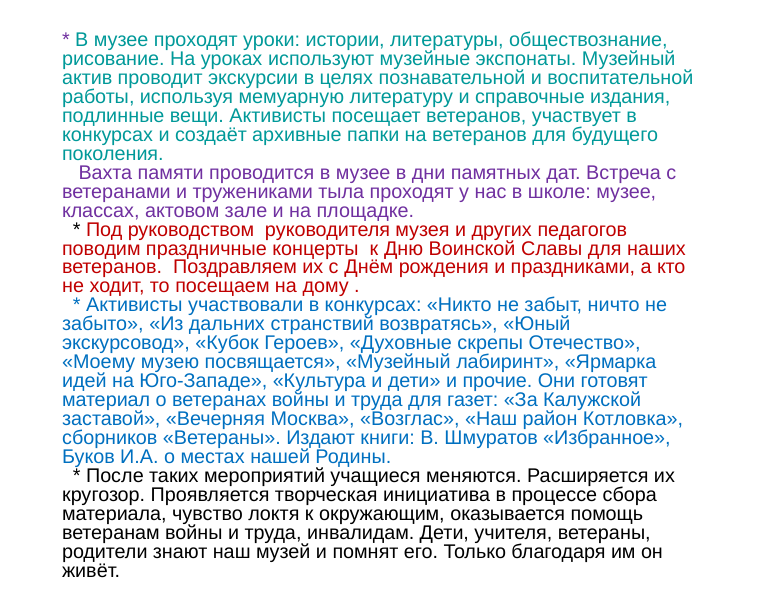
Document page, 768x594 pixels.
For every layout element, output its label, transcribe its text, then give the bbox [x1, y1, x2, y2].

text_box * В музее проходят уроки: истории, литературы, обществознание, рисование. На уроках используют музейные экспонаты. Музейный актив проводит экскурсии в целях познавательной и воспитательной работы, используя мемуарную литературу и справочные издания, подлинные вещи. Активисты посещает ветеранов, участвует в конкурсах и создаёт архивные папки на ветеранов для будущего поколения. Вахта памяти проводится в музее в дни памятных дат. Встреча с ветеранами и тружениками тыла проходят у нас в школе: музее, классах, актовом зале и на площадке. * Под руководством руководителя музея и других педагогов поводим праздничные концерты к Дню Воинской Славы для наших ветеранов. Поздравляем их с Днём рождения и праздниками, а кто не ходит, то посещаем на дому . * Активисты участвовали в конкурсах: «Никто не забыт, ничто не забыто», «Из дальних странствий возвратясь», «Юный экскурсовод», «Кубок Героев», «Духовные скрепы Отечество», «Моему музею посвящается», «Музейный лабиринт», «Ярмарка идей на Юго-Западе», «Культура и дети» и прочие. Они готовят материал о ветеранах войны и труда для газет: «За Калужской заставой», «Вечерняя Москва», «Возглас», «Наш район Котловка», сборников «Ветераны». Издают книги: В. Шмуратов «Избранное», Буков И.А. о местах нашей Родины. * После таких мероприятий учащиеся меняются. Расширяется их кругозор. Проявляется творческая инициатива в процессе сбора материала, чувство локтя к окружающим, оказывается помощь ветеранам войны и труда, инвалидам. Дети, учителя, ветераны, родители знают наш музей и помнят его. Только благодаря им он живёт. [47, 23, 719, 589]
